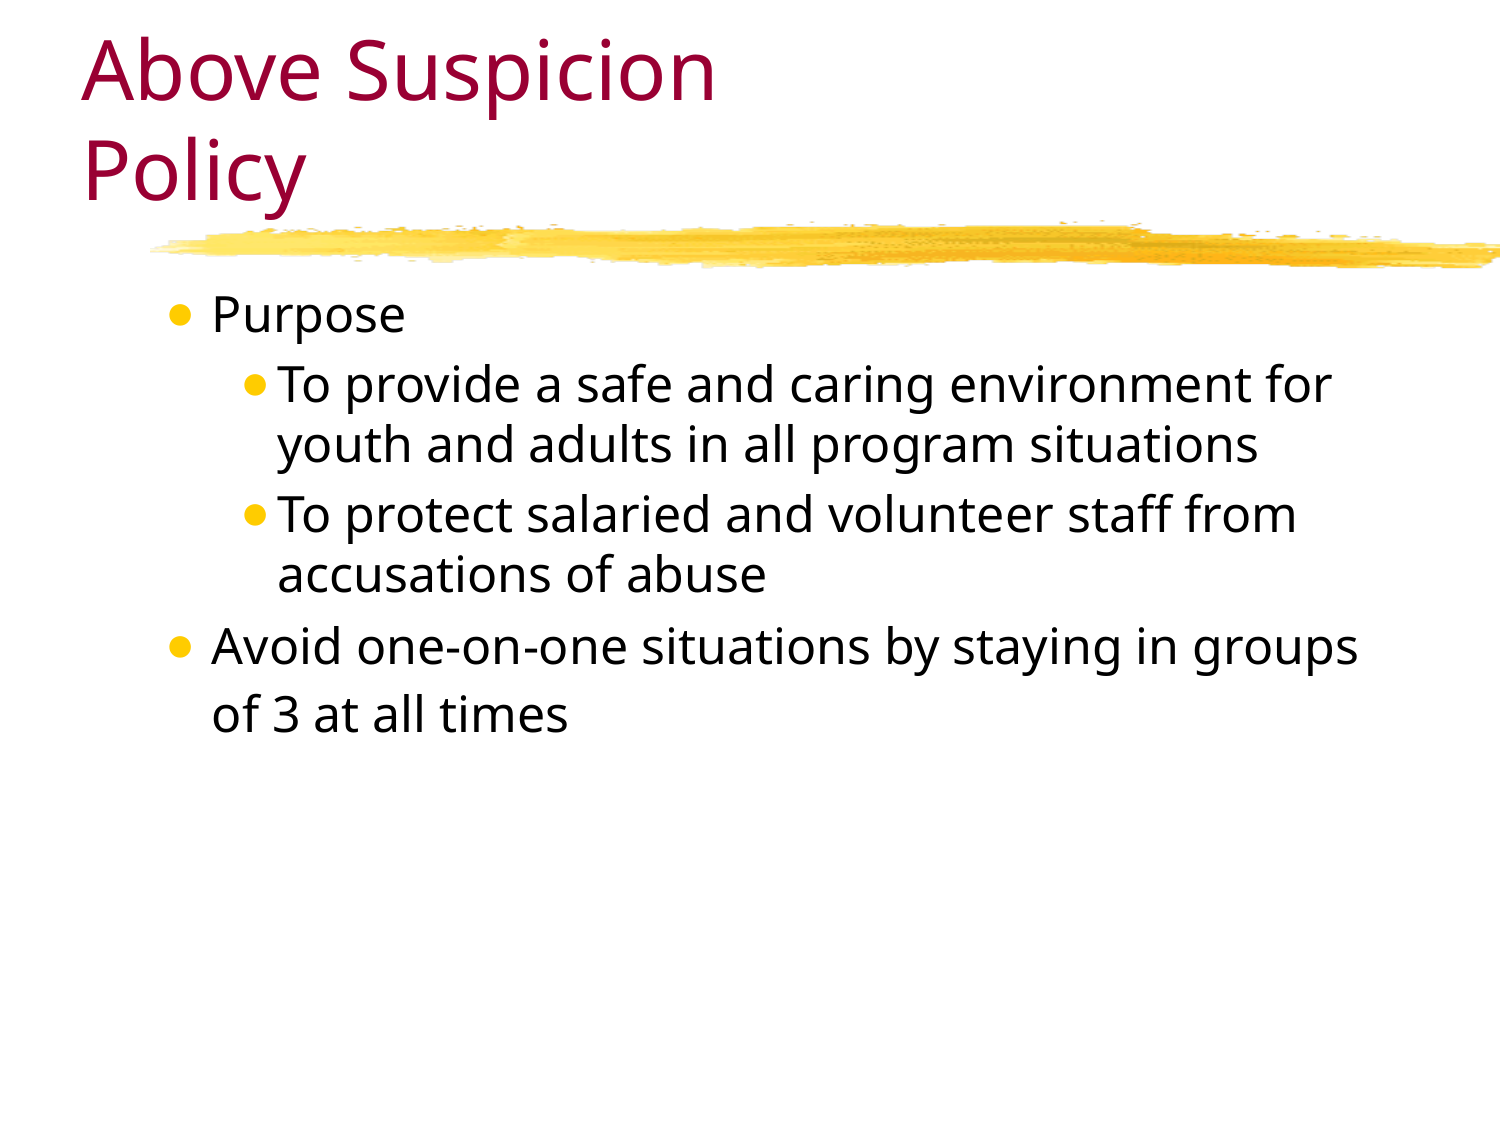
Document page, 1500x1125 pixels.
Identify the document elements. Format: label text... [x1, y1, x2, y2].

list Purpose To provide a safe and caring environment for youth and adults in all program situations To protect salaried and volunteer staff from accusations of abuse Avoid one-on-one situations by staying in groups of 3 at all times [75, 275, 1417, 994]
title Above Suspicion Policy [66, 37, 1342, 225]
picture [150, 215, 1500, 279]
